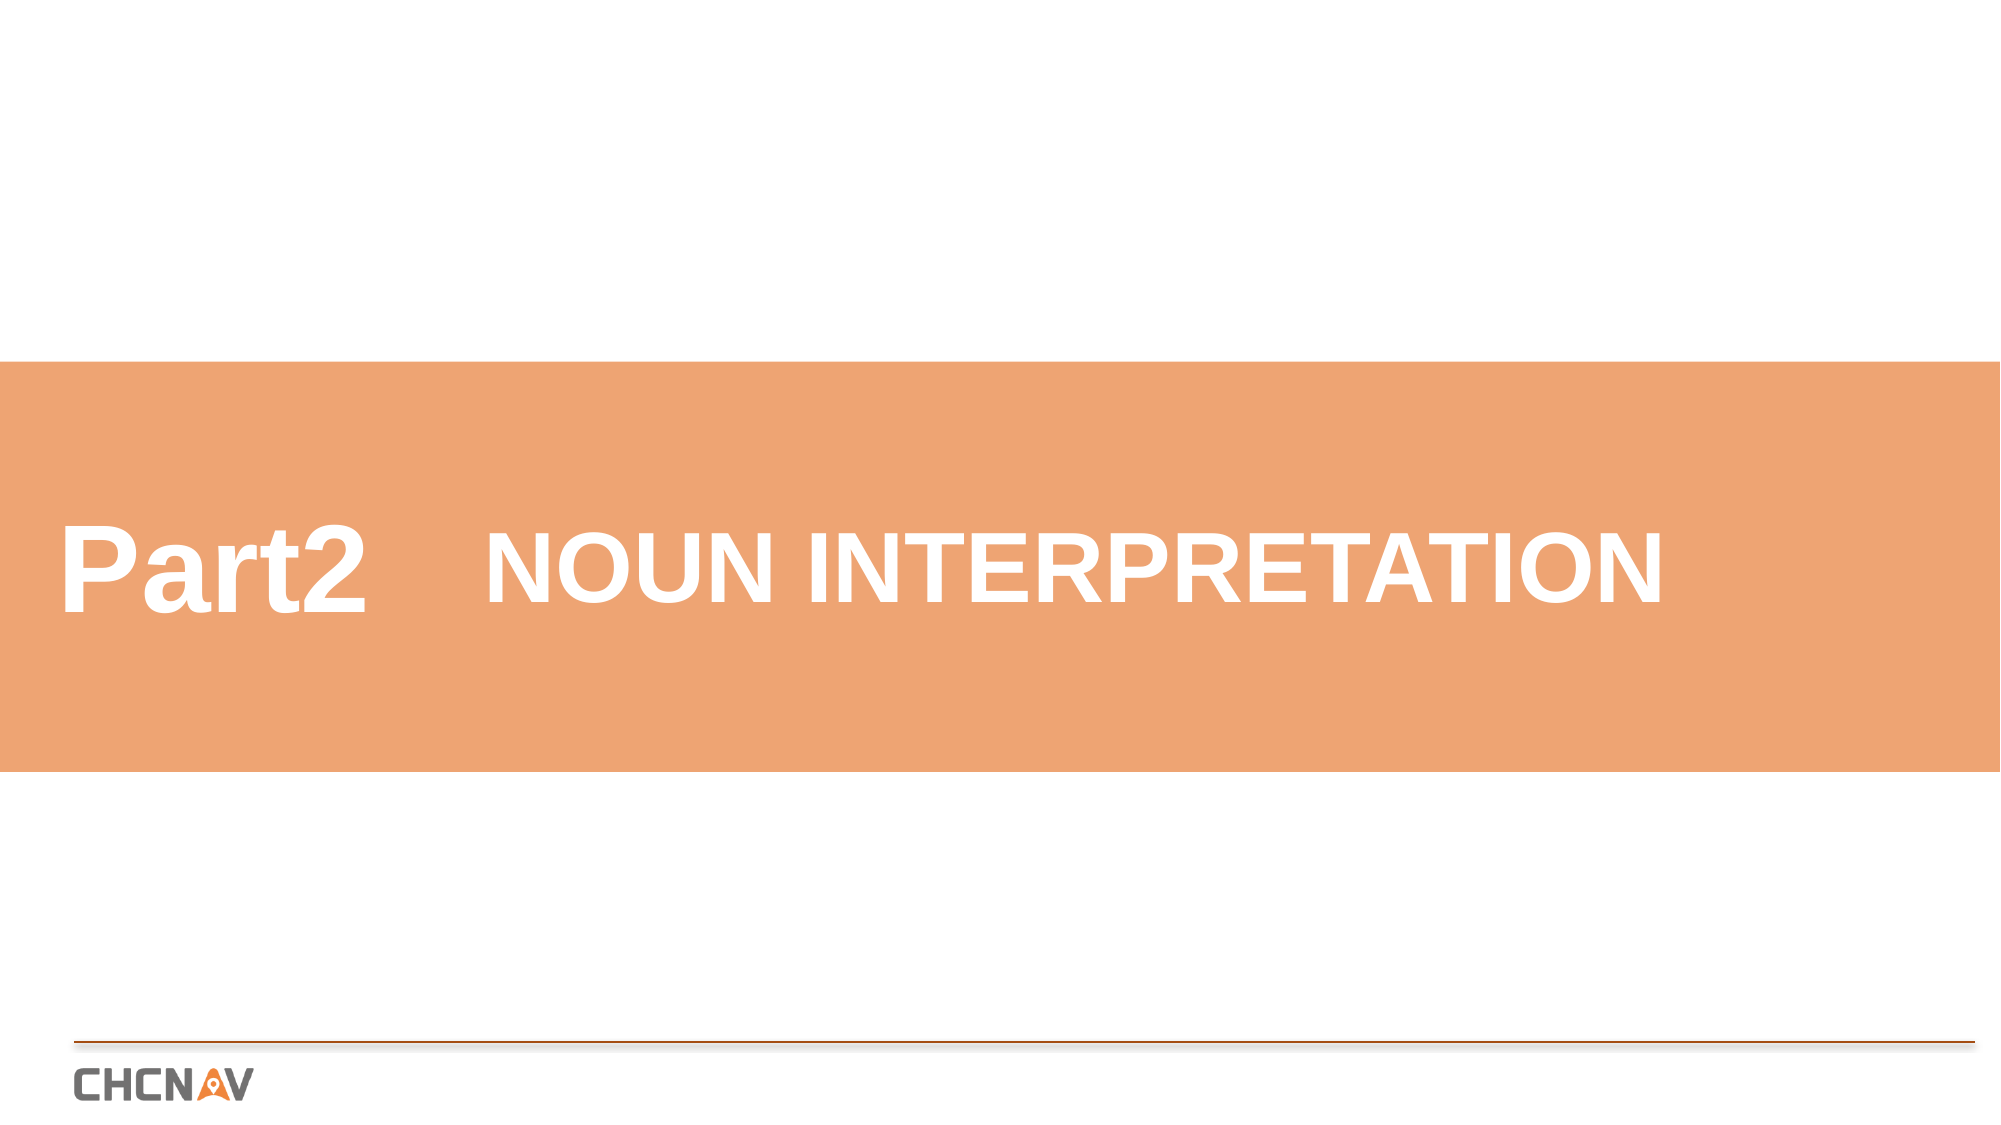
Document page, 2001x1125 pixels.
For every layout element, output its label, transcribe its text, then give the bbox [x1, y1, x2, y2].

text_box NOUN INTERPRETATION [468, 495, 1966, 630]
picture [73, 1067, 439, 1116]
text_box Part2 [43, 479, 387, 645]
text_box [0, 361, 2000, 772]
